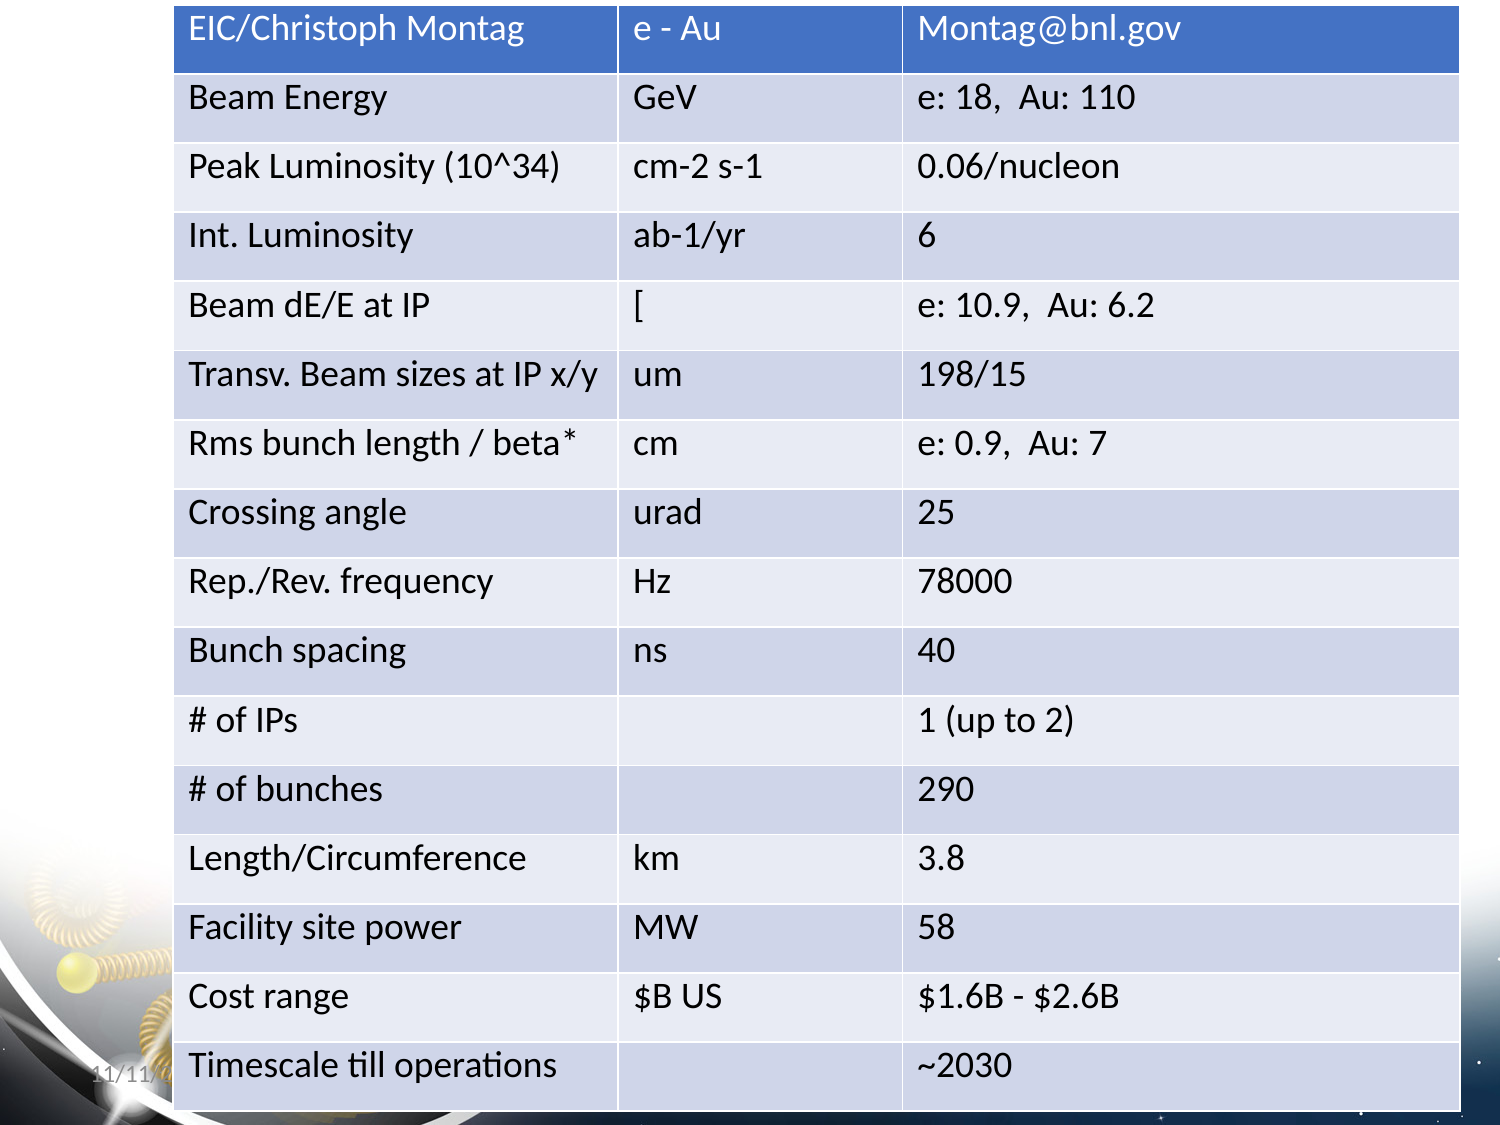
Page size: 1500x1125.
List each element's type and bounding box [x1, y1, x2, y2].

slide_number [75, 1042, 172, 1103]
picture [0, 0, 1500, 1125]
